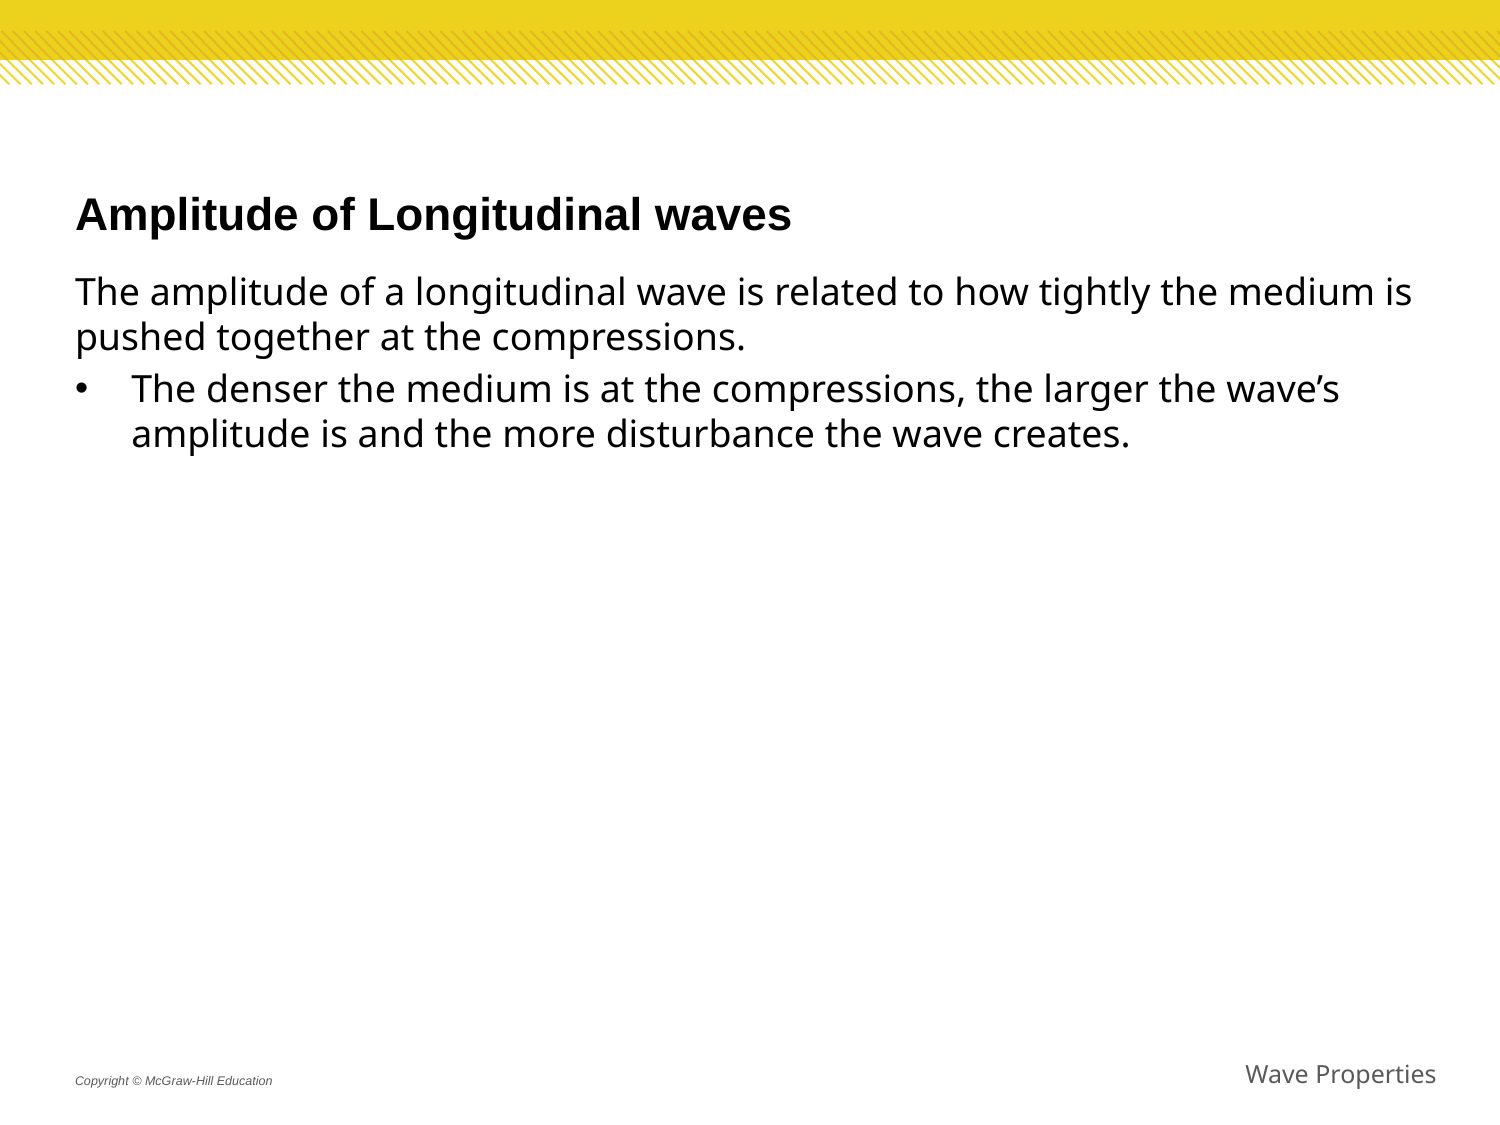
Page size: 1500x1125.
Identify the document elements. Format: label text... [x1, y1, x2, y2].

list Amplitude of Longitudinal waves The amplitude of a longitudinal wave is related to how tightly the medium is pushed together at the compressions. The denser the medium is at the compressions, the larger the wave’s amplitude is and the more disturbance the wave creates. [75, 184, 1425, 954]
picture [0, 0, 1500, 86]
text_box Copyright © McGraw-Hill Education [74, 1043, 284, 1089]
text_box Wave Properties [284, 1043, 1437, 1089]
